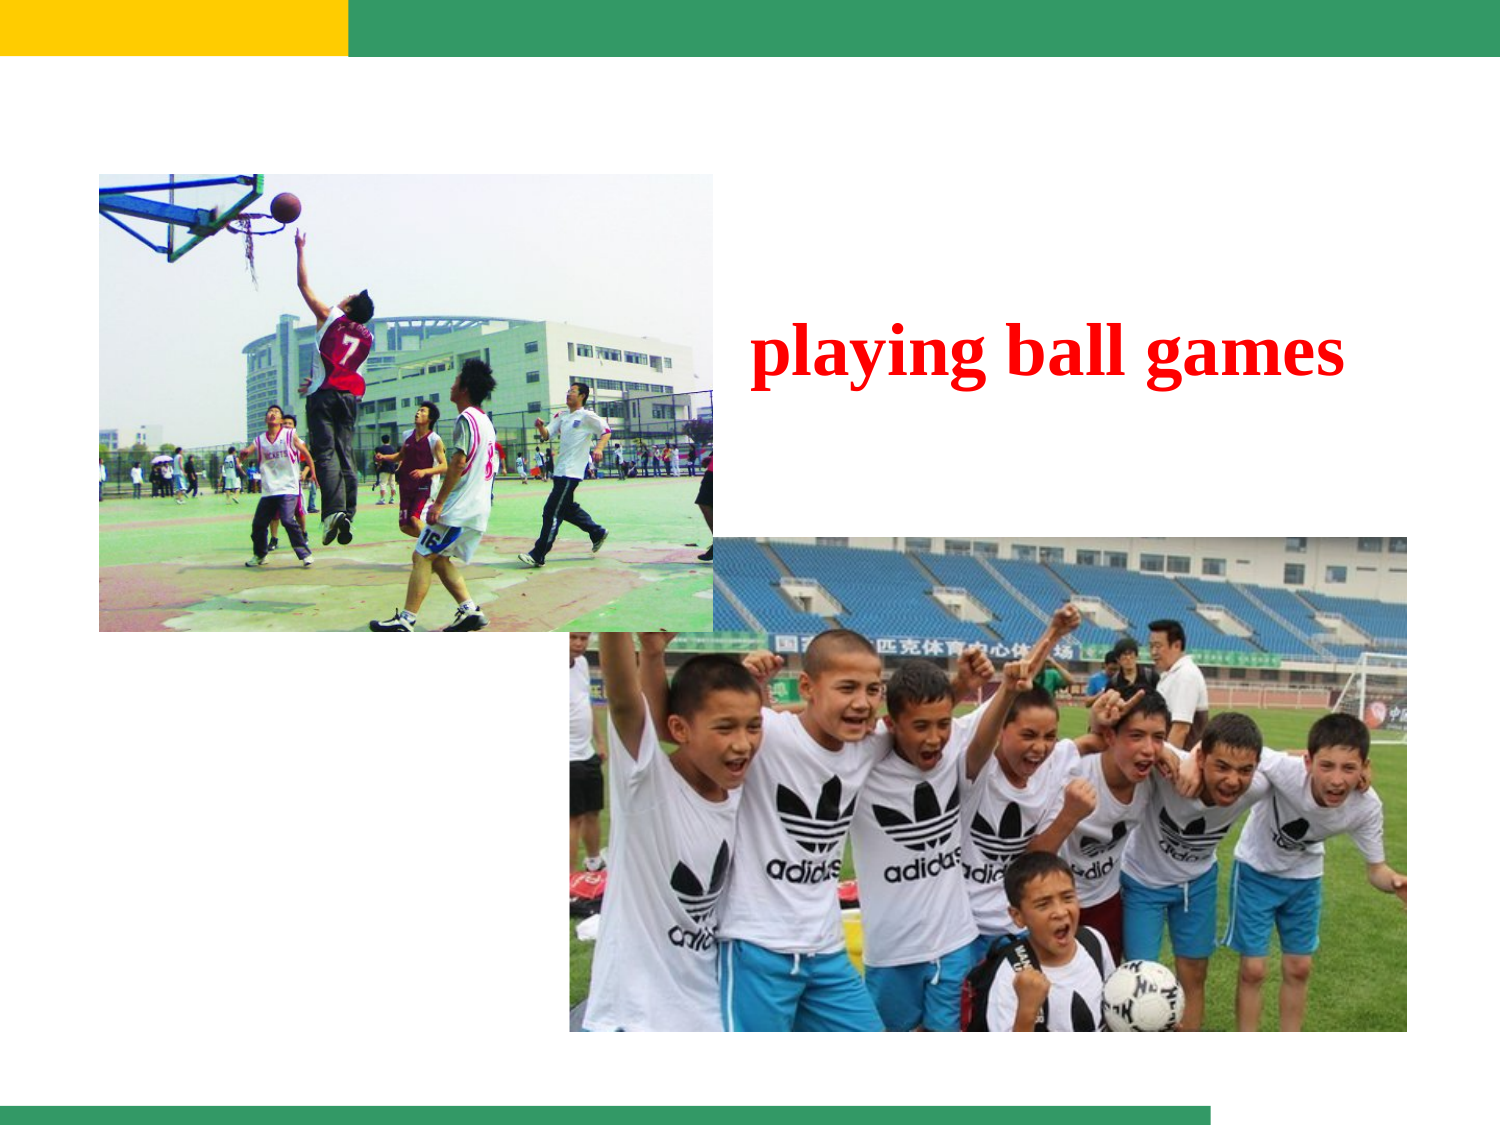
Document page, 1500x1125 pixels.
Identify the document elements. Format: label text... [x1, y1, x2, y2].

text_box playing ball games [750, 299, 1346, 390]
picture [99, 174, 1407, 1032]
